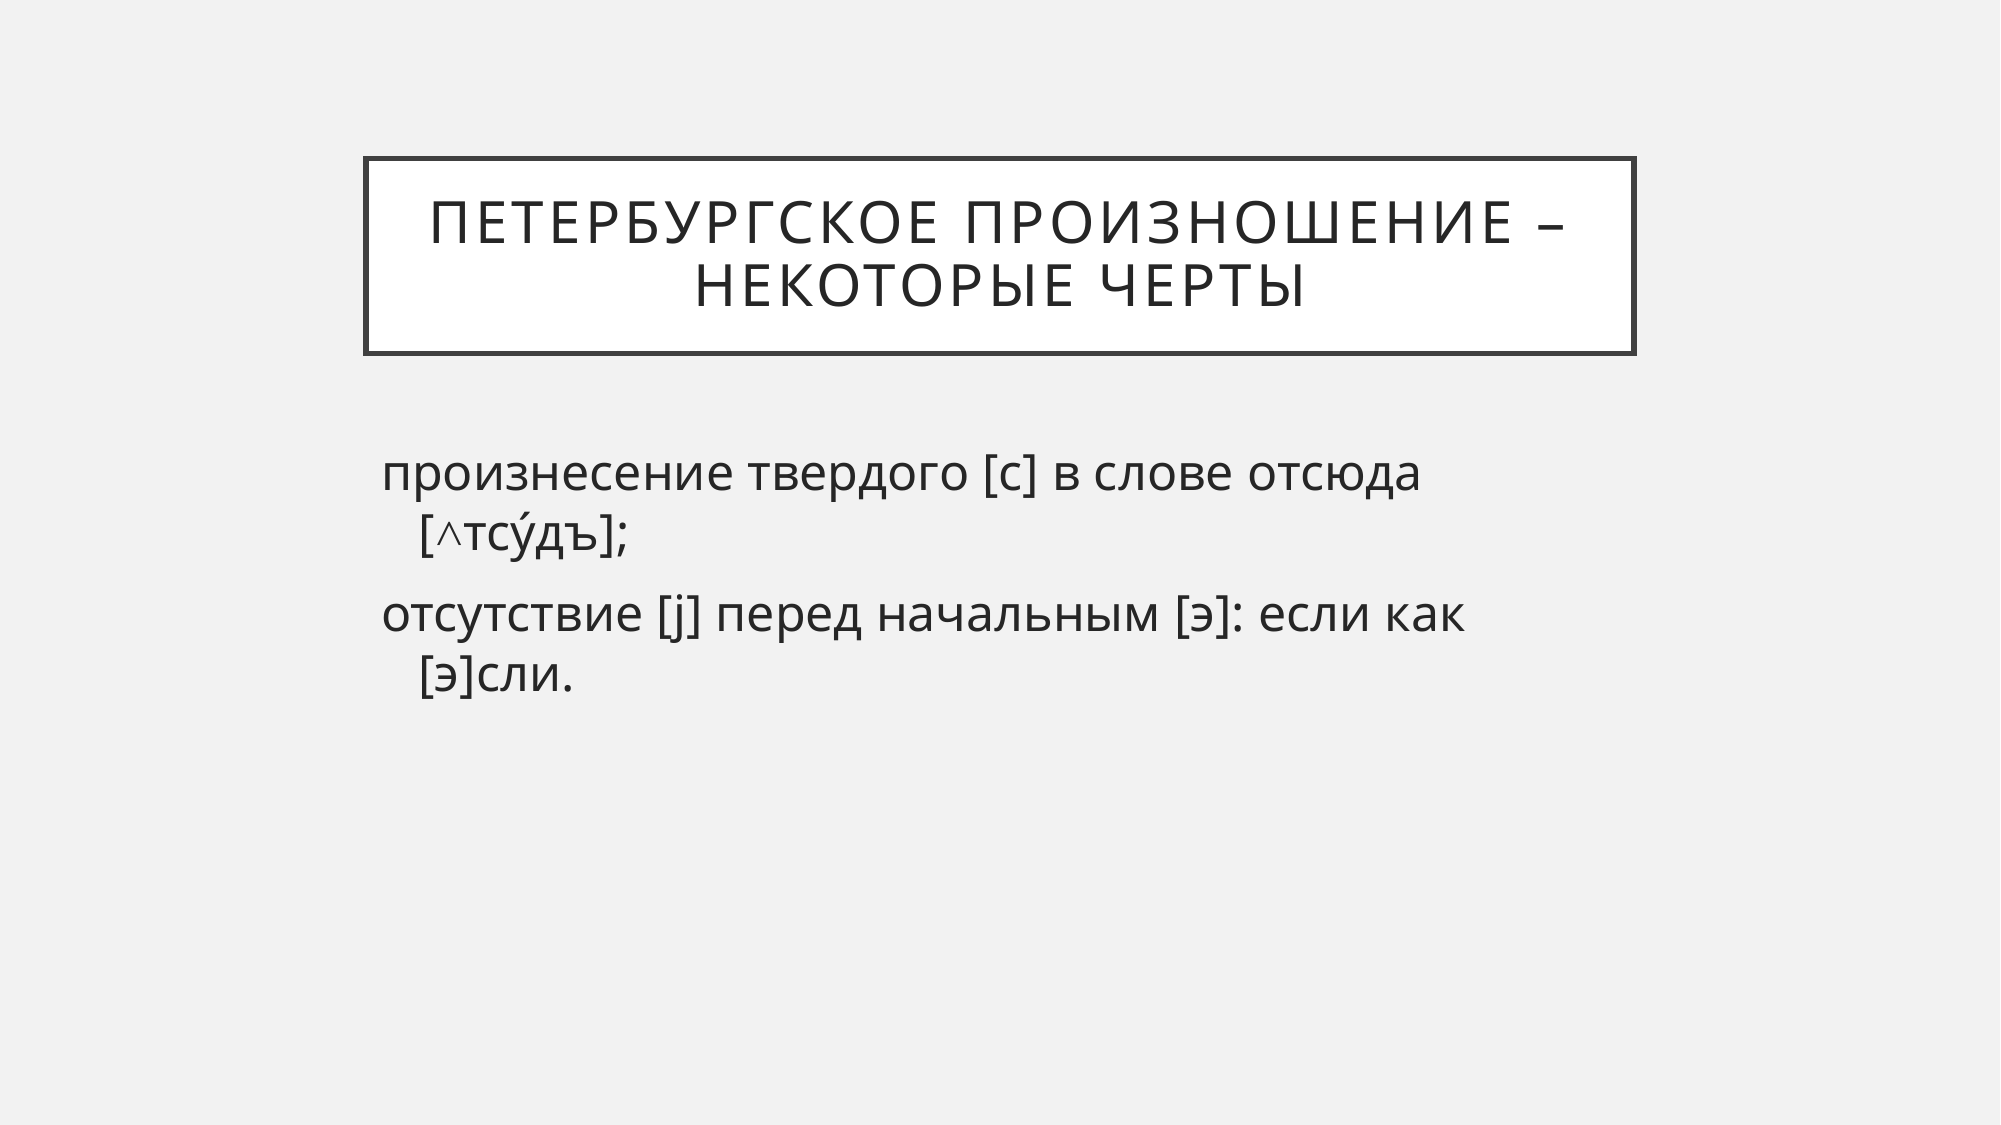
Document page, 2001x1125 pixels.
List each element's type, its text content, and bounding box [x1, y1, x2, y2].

title петербургское произношение – некоторые черты [363, 156, 1637, 356]
list произнесение твердого [с] в слове отсюда [˄тсýдъ]; отсутствие [j] перед начальным [э]: если как [э]сли. [366, 432, 1634, 1024]
